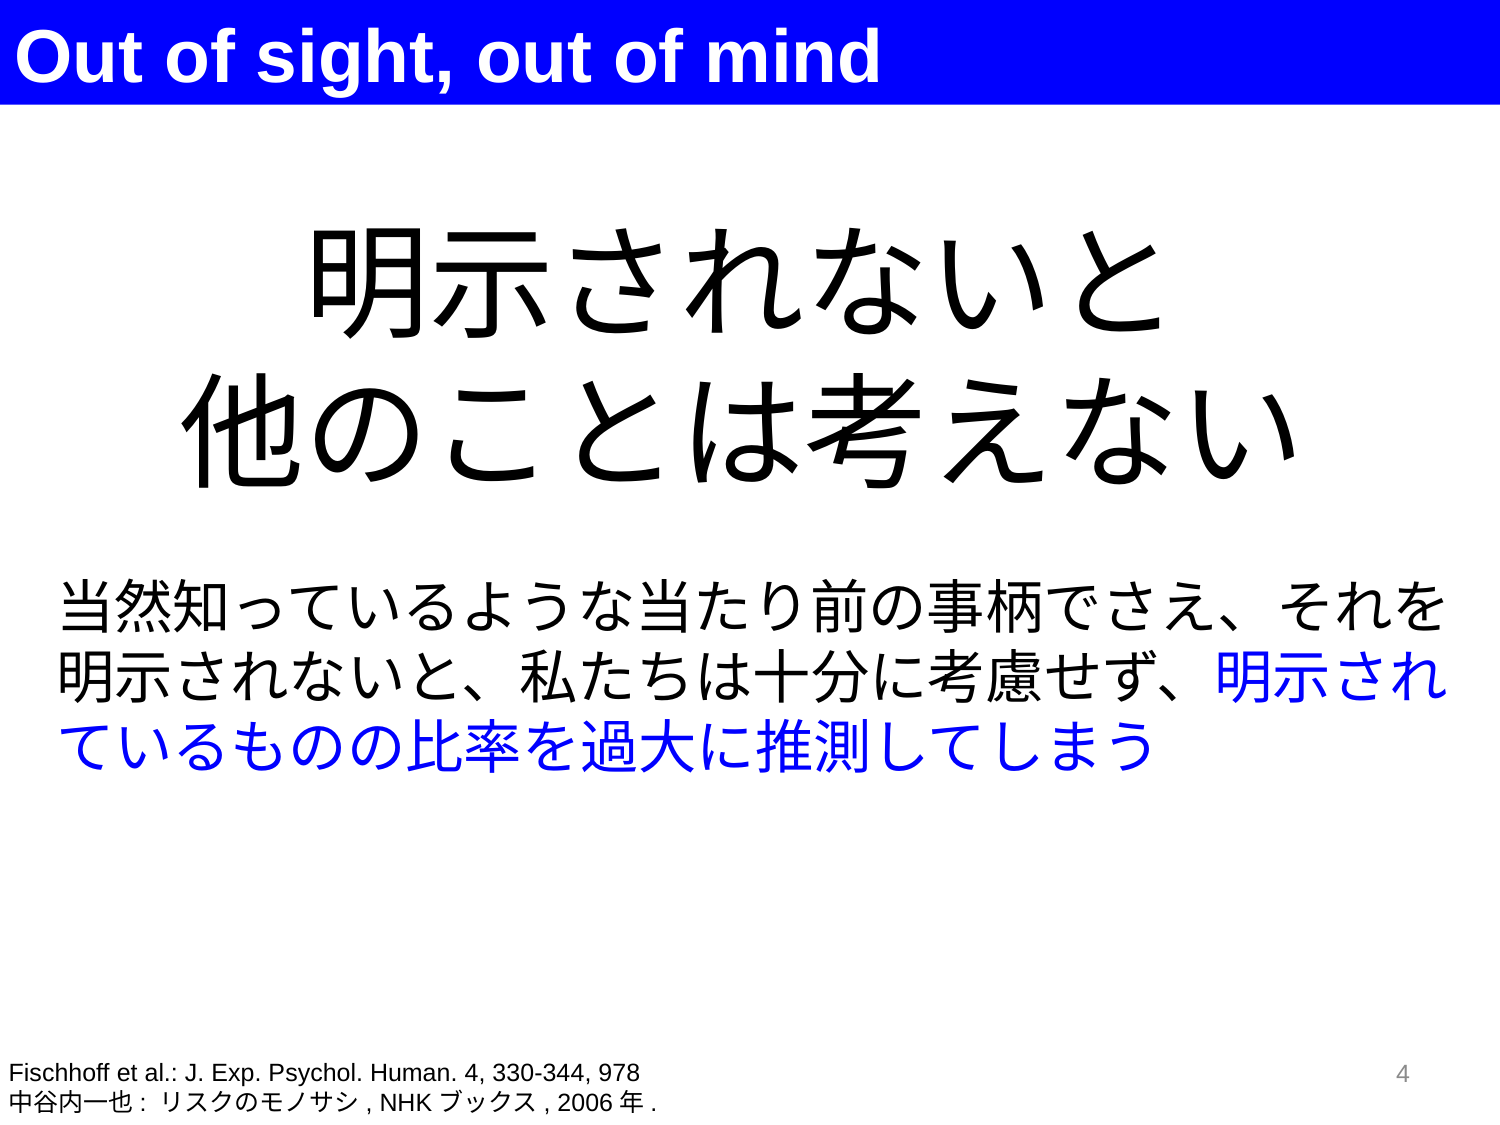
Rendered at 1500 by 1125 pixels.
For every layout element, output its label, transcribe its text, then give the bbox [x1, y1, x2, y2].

slide_number 4 [1074, 1042, 1425, 1103]
text_box Fischhoff et al.: J. Exp. Psychol. Human. 4, 330-344, 978 中谷内一也: リスクのモノサシ, NHKブックス, 2006年. [0, 1049, 673, 1124]
text_box 当然知っているような当たり前の事柄でさえ、それを明示されないと、私たちは十分に考慮せず、明示されているものの比率を過大に推測してしまう [41, 562, 1471, 788]
text_box 明示されないと 他のことは考えない [164, 196, 1319, 511]
text_box Out of sight, out of mind [0, 0, 1500, 105]
